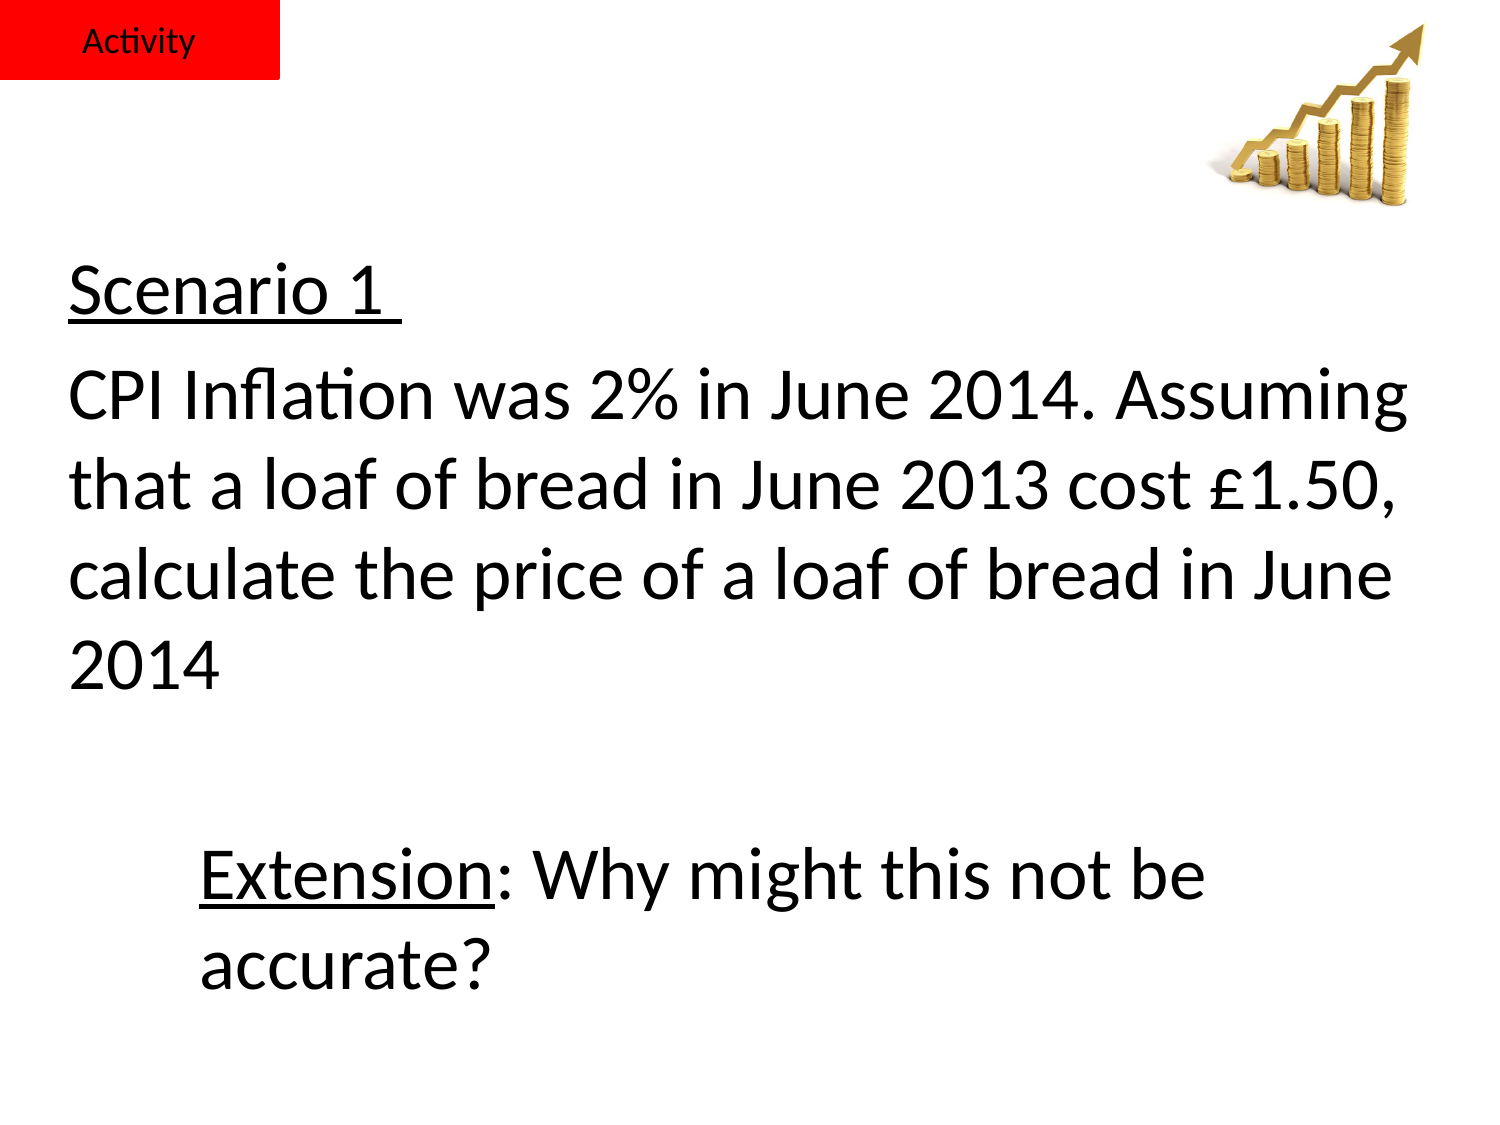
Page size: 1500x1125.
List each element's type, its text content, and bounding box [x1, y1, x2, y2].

text_box Activity [0, 0, 280, 80]
list Scenario 1 CPI Inflation was 2% in June 2014. Assuming that a loaf of bread in June 2013 cost £1.50, calculate the price of a loaf of bread in June 2014 Extension: Why might this not be accurate? [53, 231, 1427, 1059]
picture [1198, 18, 1459, 209]
